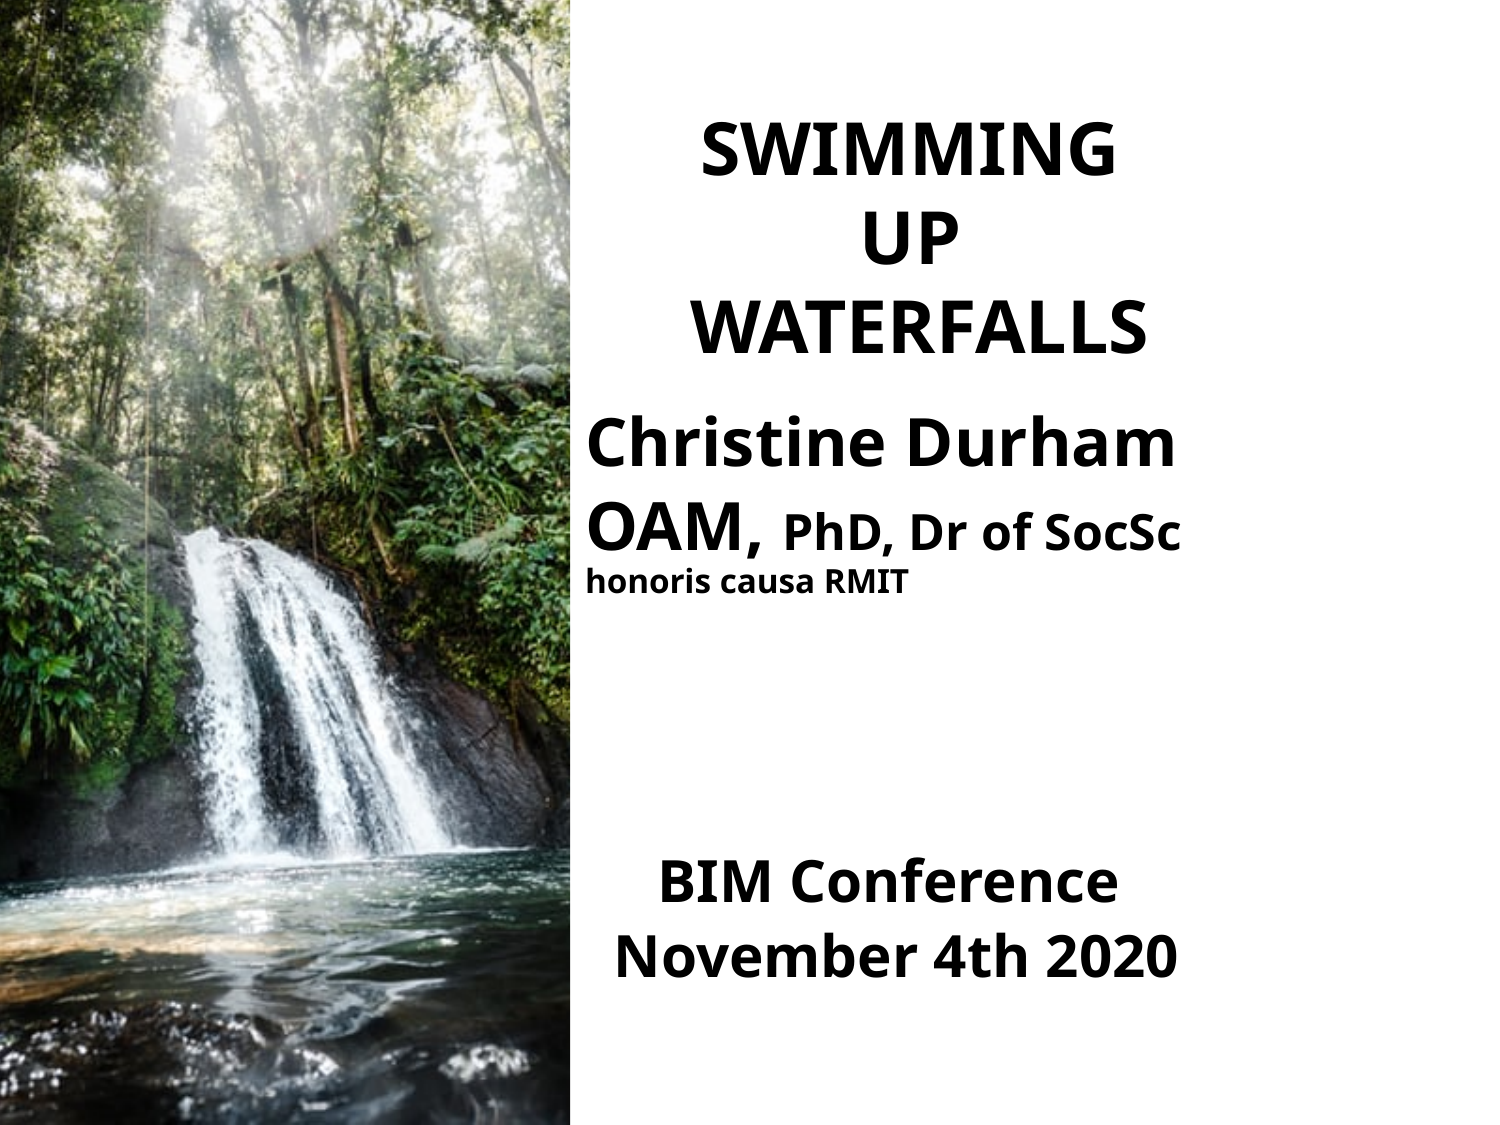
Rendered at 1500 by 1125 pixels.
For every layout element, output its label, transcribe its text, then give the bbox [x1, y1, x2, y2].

picture [0, 0, 571, 1125]
text_box Christine Durham OAM, PhD, Dr of SocSc honoris causa RMIT BIM Conference November 4th 2020 [574, 400, 1223, 1022]
text_box SWIMMING UP WATERFALLS [574, 103, 1270, 379]
